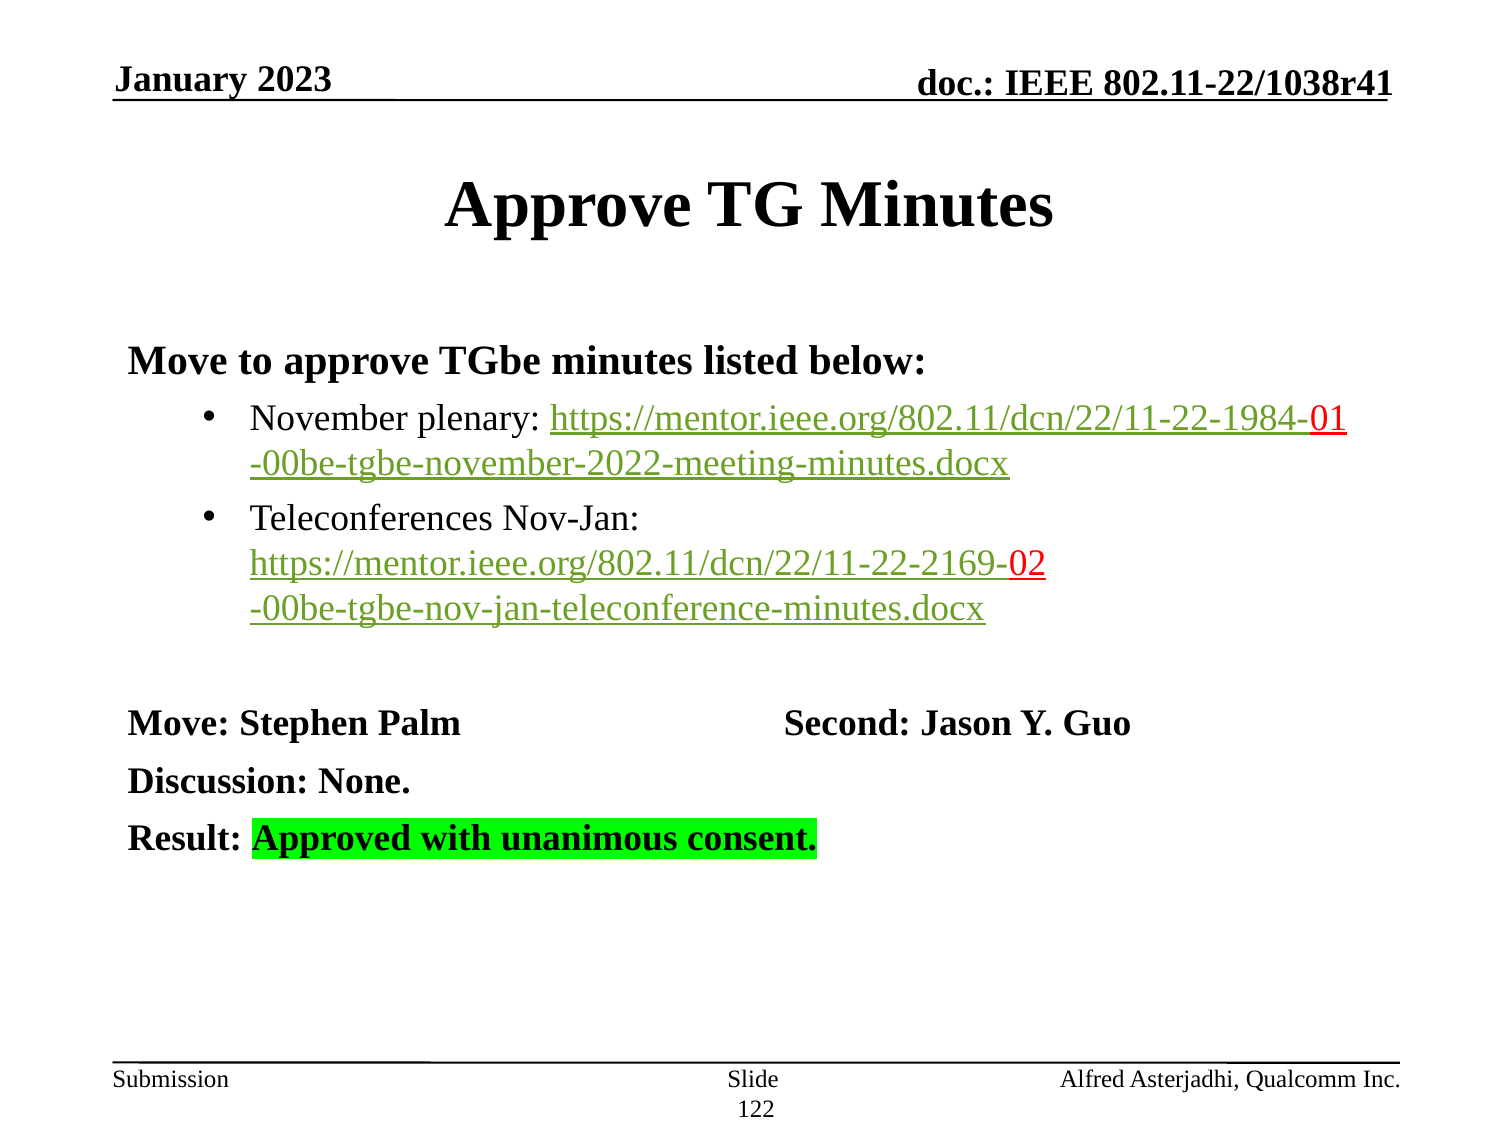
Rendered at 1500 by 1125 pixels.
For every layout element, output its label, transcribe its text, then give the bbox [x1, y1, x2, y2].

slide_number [114, 54, 423, 100]
slide_number Slide 122 [712, 1061, 800, 1123]
footer Alfred Asterjadhi, Qualcomm Inc. [878, 1061, 1402, 1093]
list Move to approve TGbe minutes listed below: November plenary: https://mentor.ieee.org/802.11/dcn/22/11-22-1984-01-00be-tgbe-november-2022-meeting-minutes.docx Teleconferences Nov-Jan: https://mentor.ieee.org/802.11/dcn/22/11-22-2169-02-00be-tgbe-nov-jan-teleconference-minutes.docx Move: Stephen Palm Second: Jason Y. Guo Discussion: None. Result: Approved with unanimous consent. [112, 324, 1388, 1051]
title Approve TG Minutes [112, 112, 1388, 288]
